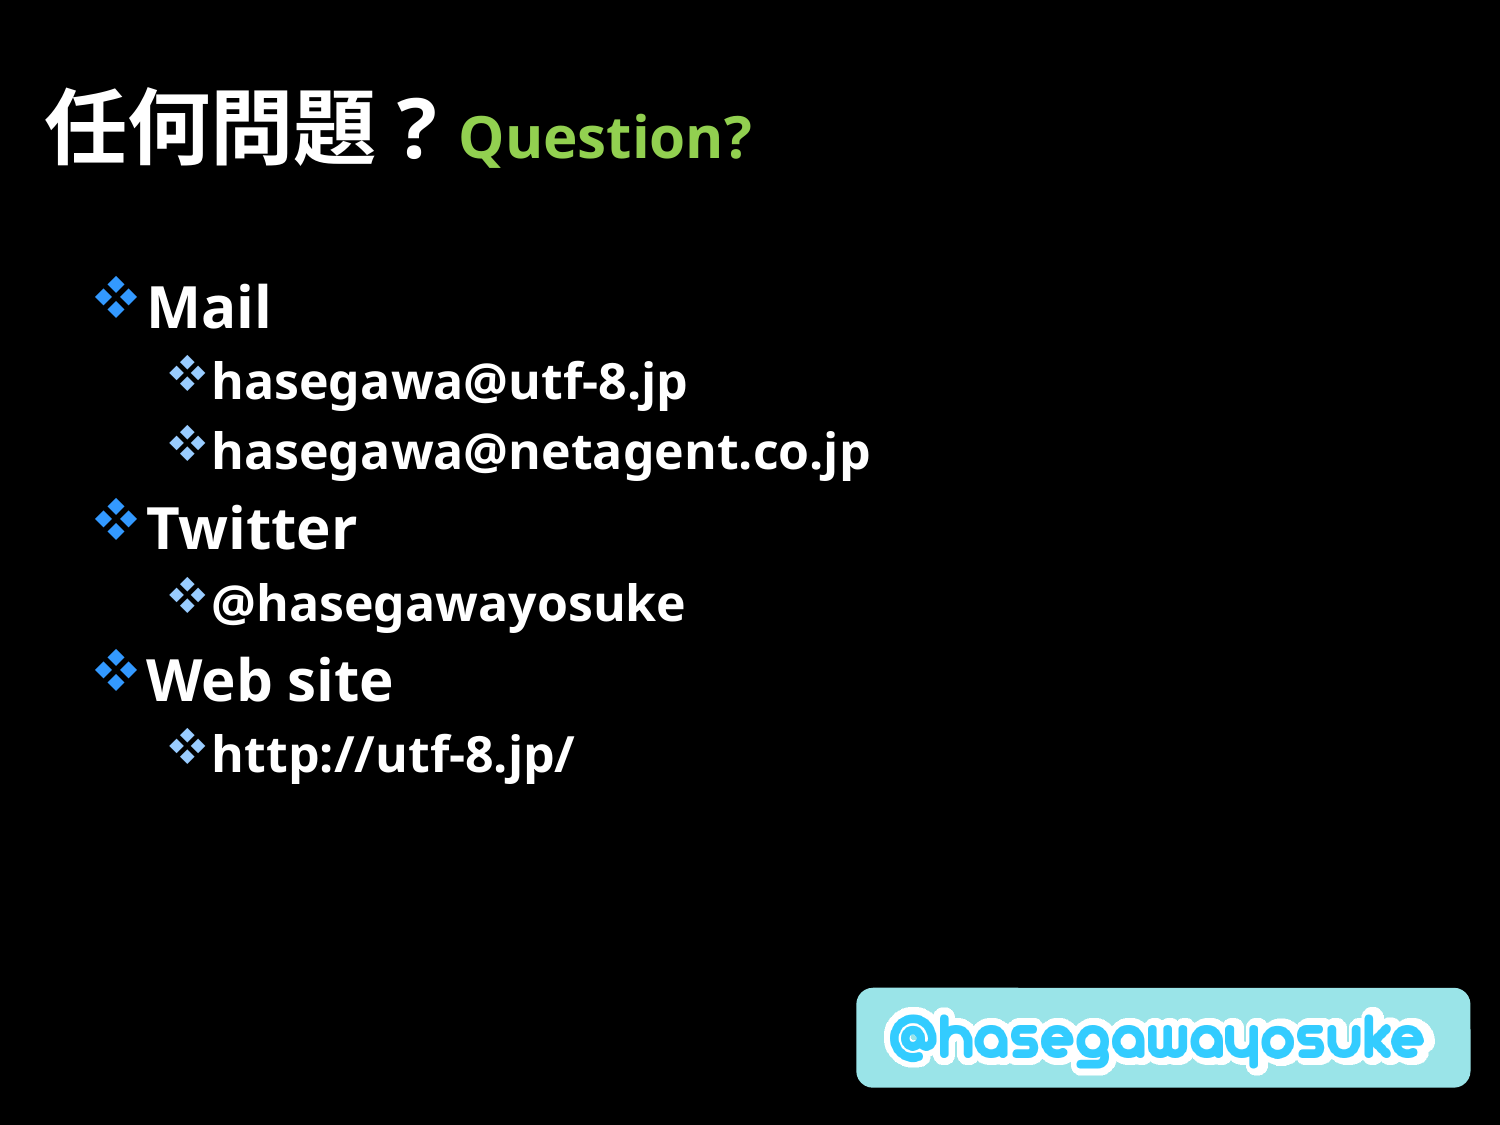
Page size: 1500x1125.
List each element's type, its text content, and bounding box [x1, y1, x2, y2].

title 任何問題? Question? [29, 30, 1500, 219]
list Mail hasegawa@utf-8.jp hasegawa@netagent.co.jp Twitter @hasegawayosuke Web site http://utf-8.jp/ [75, 262, 1425, 1005]
picture [856, 987, 1471, 1088]
